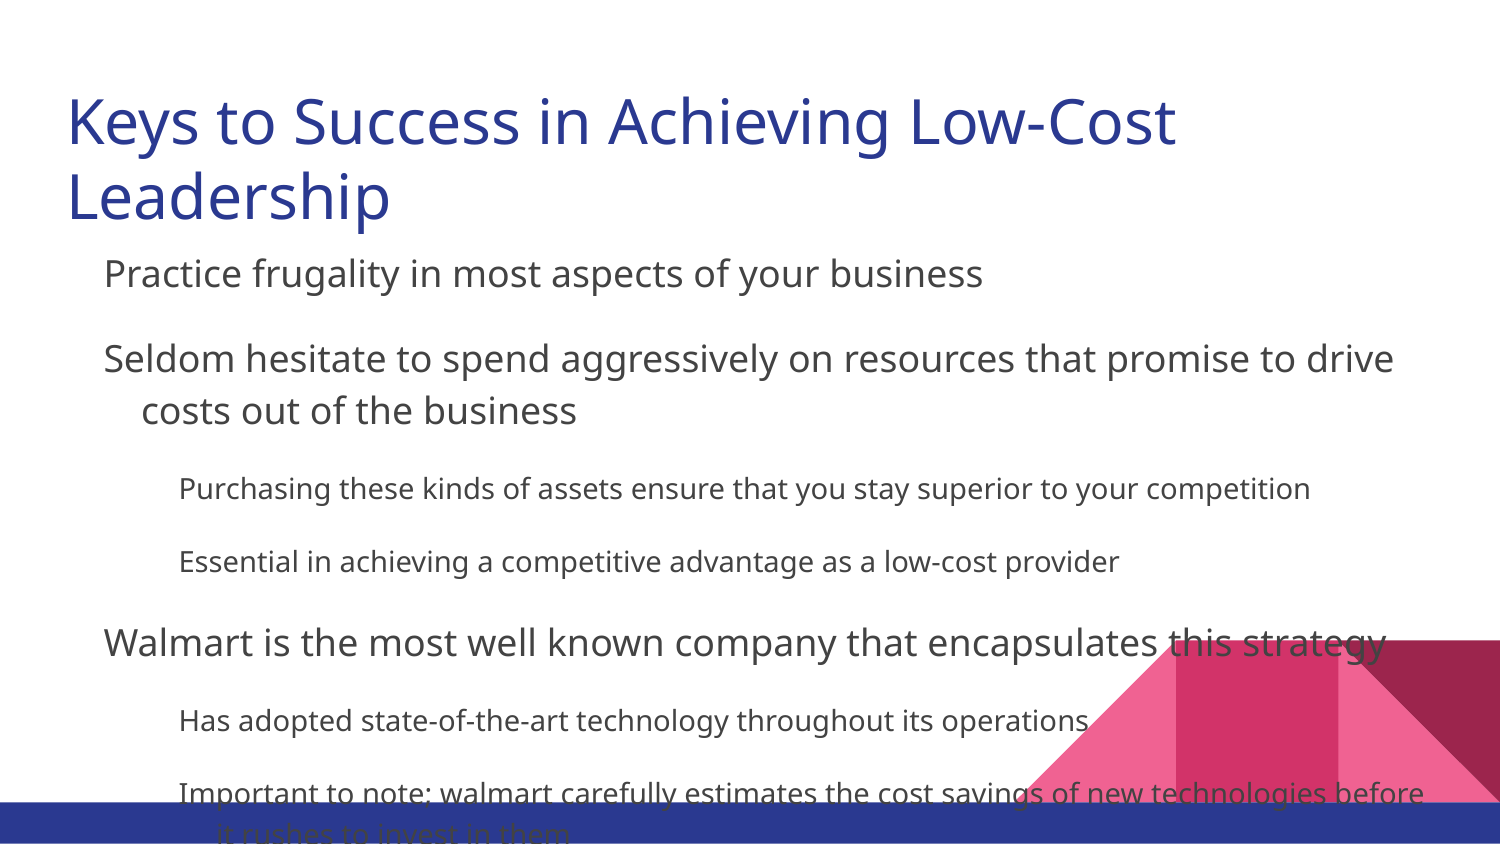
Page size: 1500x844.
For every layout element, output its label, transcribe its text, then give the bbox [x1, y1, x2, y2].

title Keys to Success in Achieving Low-Cost Leadership [51, 67, 1449, 167]
list Practice frugality in most aspects of your business Seldom hesitate to spend aggressively on resources that promise to drive costs out of the business Purchasing these kinds of assets ensure that you stay superior to your competition Essential in achieving a competitive advantage as a low-cost provider Walmart is the most well known company that encapsulates this strategy Has adopted state-of-the-art technology throughout its operations Important to note; walmart carefully estimates the cost savings of new technologies before it rushes to invest in them [51, 228, 1449, 750]
